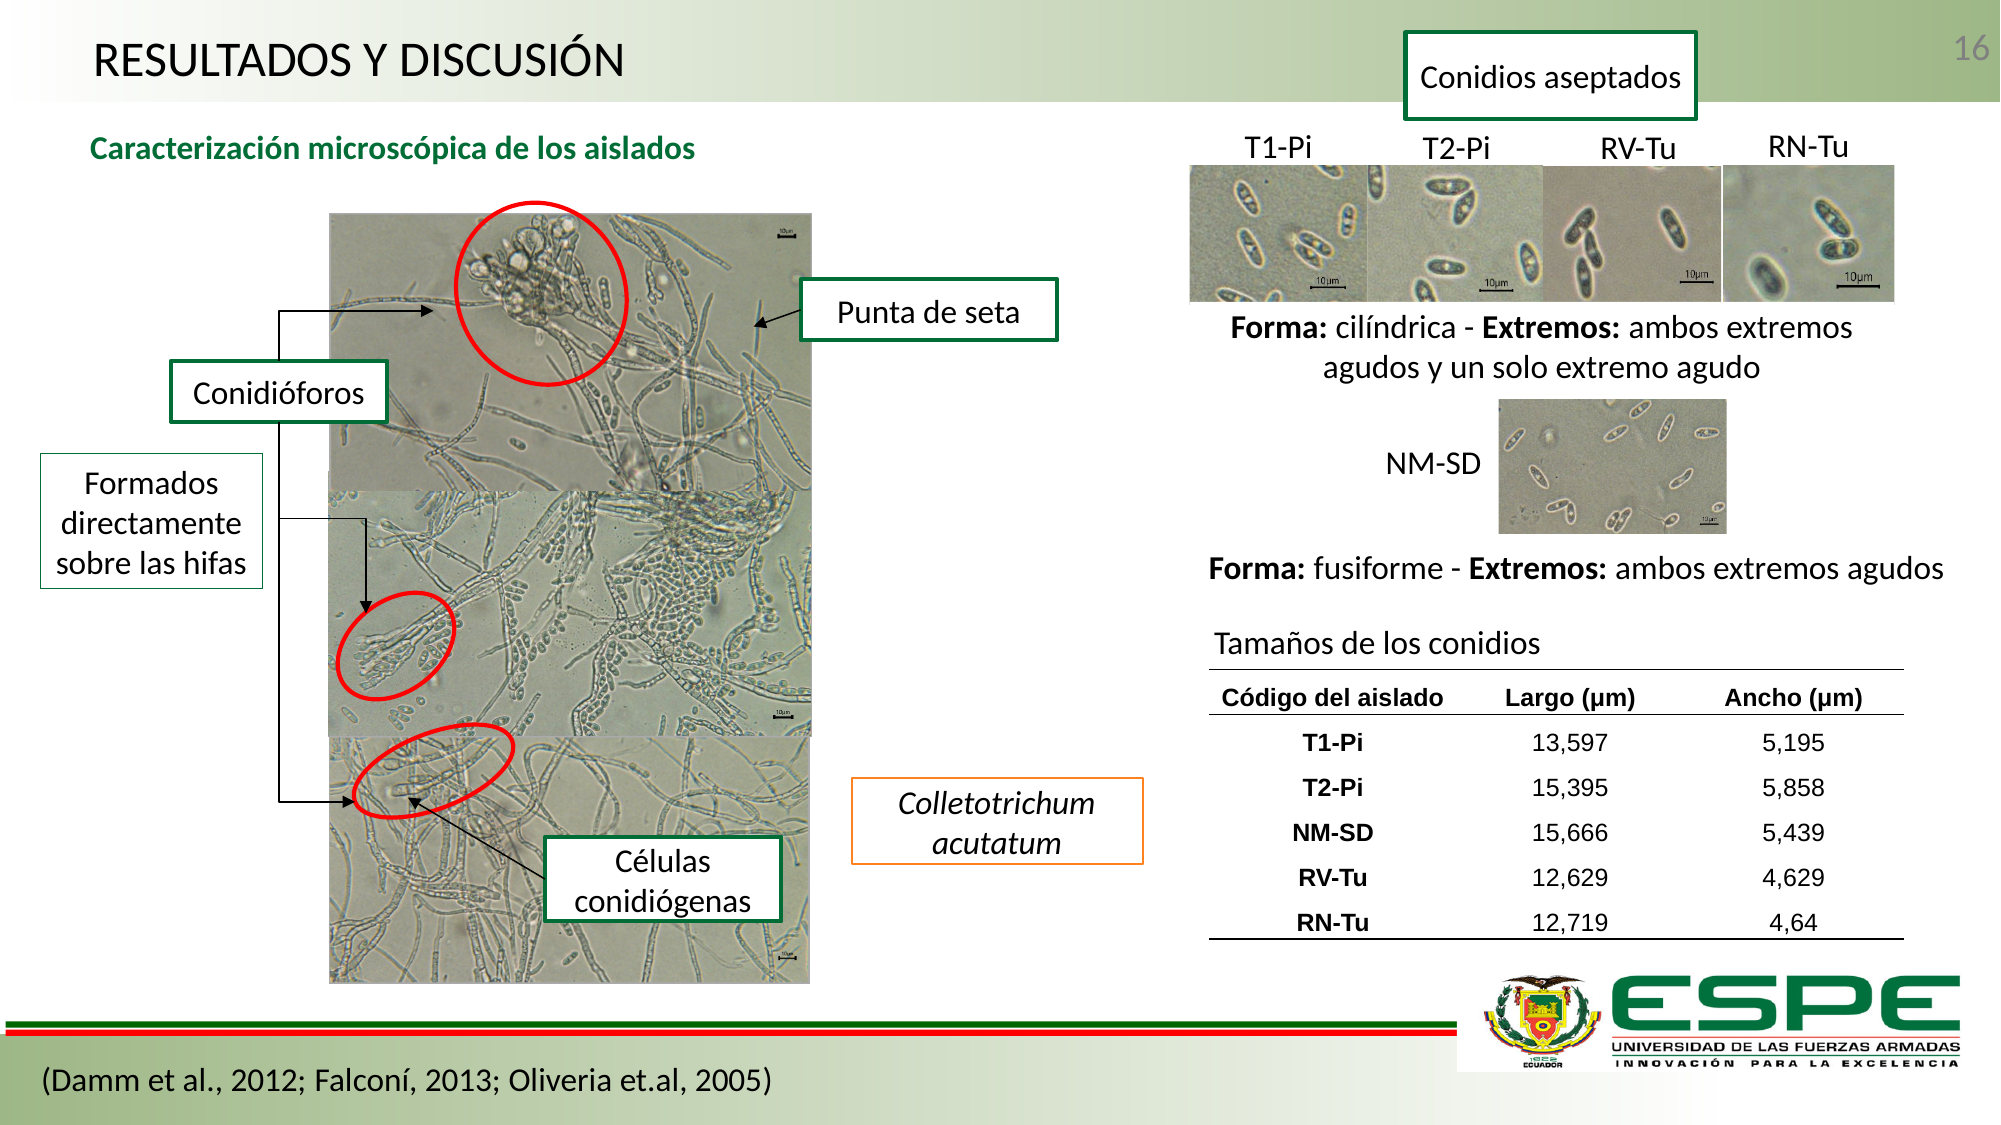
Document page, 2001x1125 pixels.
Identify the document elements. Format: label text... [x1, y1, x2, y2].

text_box RESULTADOS Y DISCUSIÓN [78, 19, 788, 94]
table_cell 5,195 [1683, 715, 1904, 759]
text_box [1180, 113, 1973, 611]
table_cell T1-Pi [1209, 715, 1457, 759]
table_cell NM-SD [1209, 804, 1457, 849]
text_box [40, 200, 1058, 985]
table_cell 12,719 [1457, 894, 1683, 938]
text_box Tamaños de los conidios [1197, 619, 1751, 690]
table_cell 4,629 [1683, 849, 1904, 894]
table_cell T2-Pi [1209, 759, 1457, 804]
text_box 16 [1937, 15, 2000, 76]
text_box Conidios aseptados [1403, 30, 1698, 112]
table_cell 13,597 [1457, 715, 1683, 759]
text_box Colletotrichum acutatum [1062, 776, 1145, 866]
picture [1456, 968, 1994, 1072]
table_cell RN-Tu [1209, 894, 1457, 938]
table_header Largo (μm) [1457, 690, 1683, 714]
text_box Caracterización microscópica de los aislados [62, 108, 829, 185]
table_cell 5,439 [1683, 804, 1904, 849]
table_cell 4,64 [1683, 894, 1904, 938]
text_box (Damm et al., 2012; Falconí, 2013; Oliveria et.al, 2005) [26, 1050, 1891, 1106]
table_header Código del aislado [1209, 690, 1457, 714]
table_cell RV-Tu [1209, 849, 1457, 894]
table_cell 15,395 [1457, 759, 1683, 804]
table_cell 5,858 [1683, 759, 1904, 804]
table_header Ancho (μm) [1683, 670, 1904, 714]
table_cell 15,666 [1457, 804, 1683, 849]
table_cell 12,629 [1457, 849, 1683, 894]
